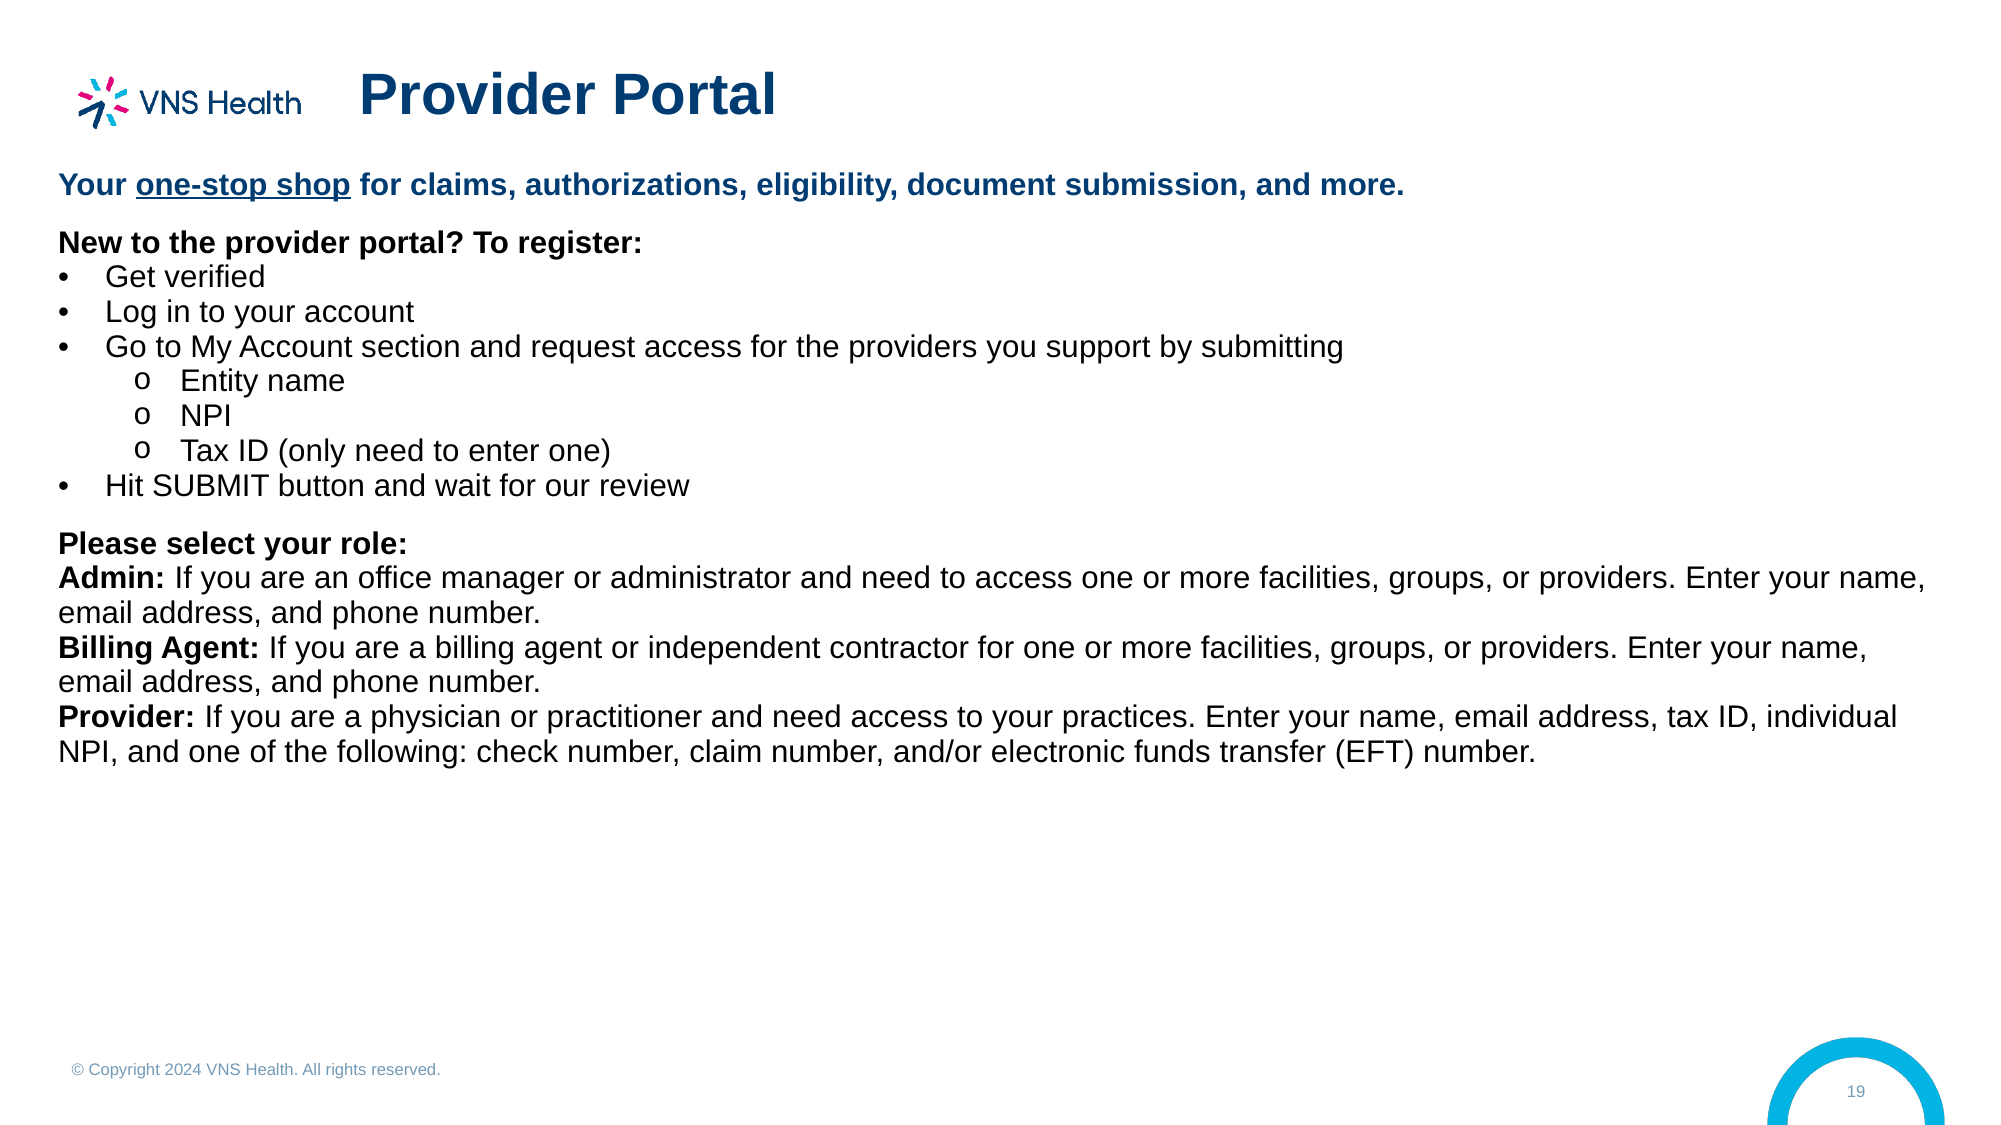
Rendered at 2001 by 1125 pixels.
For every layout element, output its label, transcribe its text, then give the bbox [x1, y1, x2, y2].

picture [1768, 1038, 1837, 1108]
title Provider Portal [359, 47, 1874, 127]
picture [1875, 1038, 1945, 1111]
table_header Your one-stop shop for claims, authorizations, eligibility, document submission, and more. New to the provider portal? To register: Get verified Log in to your account Go to My Account section and request access for the providers you support by submitting Entity name NPI Tax ID (only need to enter one) Hit SUBMIT button and wait for our review Please select your role: Admin: If you are an office manager or administrator and need to access one or more facilities, groups, or providers. Enter your name, email address, and phone number. Billing Agent: If you are a billing agent or independent contractor for one or more facilities, groups, or providers. Enter your name, email address, and phone number. Provider: If you are a physician or practitioner and need access to your practices. Enter your name, email address, tax ID, individual NPI, and one of the following: check number, claim number, and/or electronic funds transfer (EFT) number. [44, 160, 1966, 1029]
slide_number 19 [1787, 1056, 1925, 1125]
picture [72, 70, 306, 135]
footer © Copyright 2024 VNS Health. All rights reserved. [56, 1049, 468, 1090]
